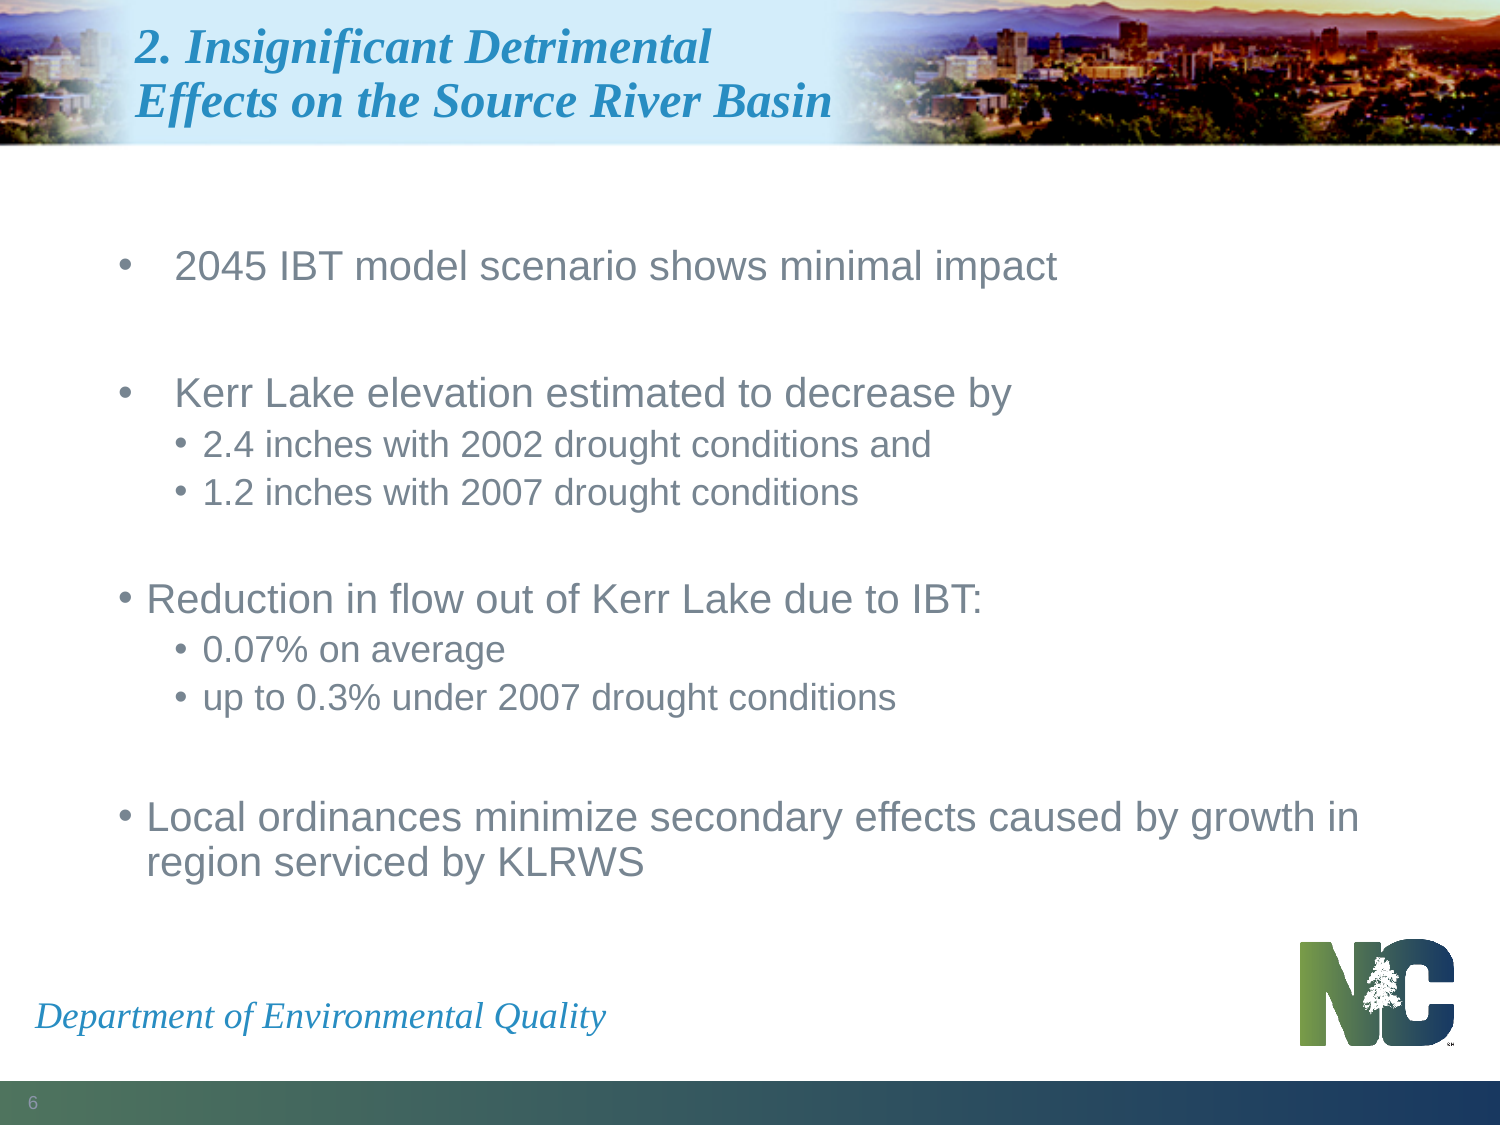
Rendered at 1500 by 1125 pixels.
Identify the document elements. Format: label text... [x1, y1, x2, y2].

picture [0, 0, 1500, 165]
title 2. Insignificant Detrimental Effects on the Source River Basin [120, 11, 862, 138]
list 2045 IBT model scenario shows minimal impact Kerr Lake elevation estimated to decrease by 2.4 inches with 2002 drought conditions and 1.2 inches with 2007 drought conditions Reduction in flow out of Kerr Lake due to IBT: 0.07% on average up to 0.3% under 2007 drought conditions Local ordinances minimize secondary effects caused by growth in region serviced by KLRWS [103, 237, 1397, 976]
text_box Department of Environmental Quality [20, 985, 636, 1047]
slide_number 6 [12, 1091, 351, 1114]
picture [1300, 939, 1454, 1046]
